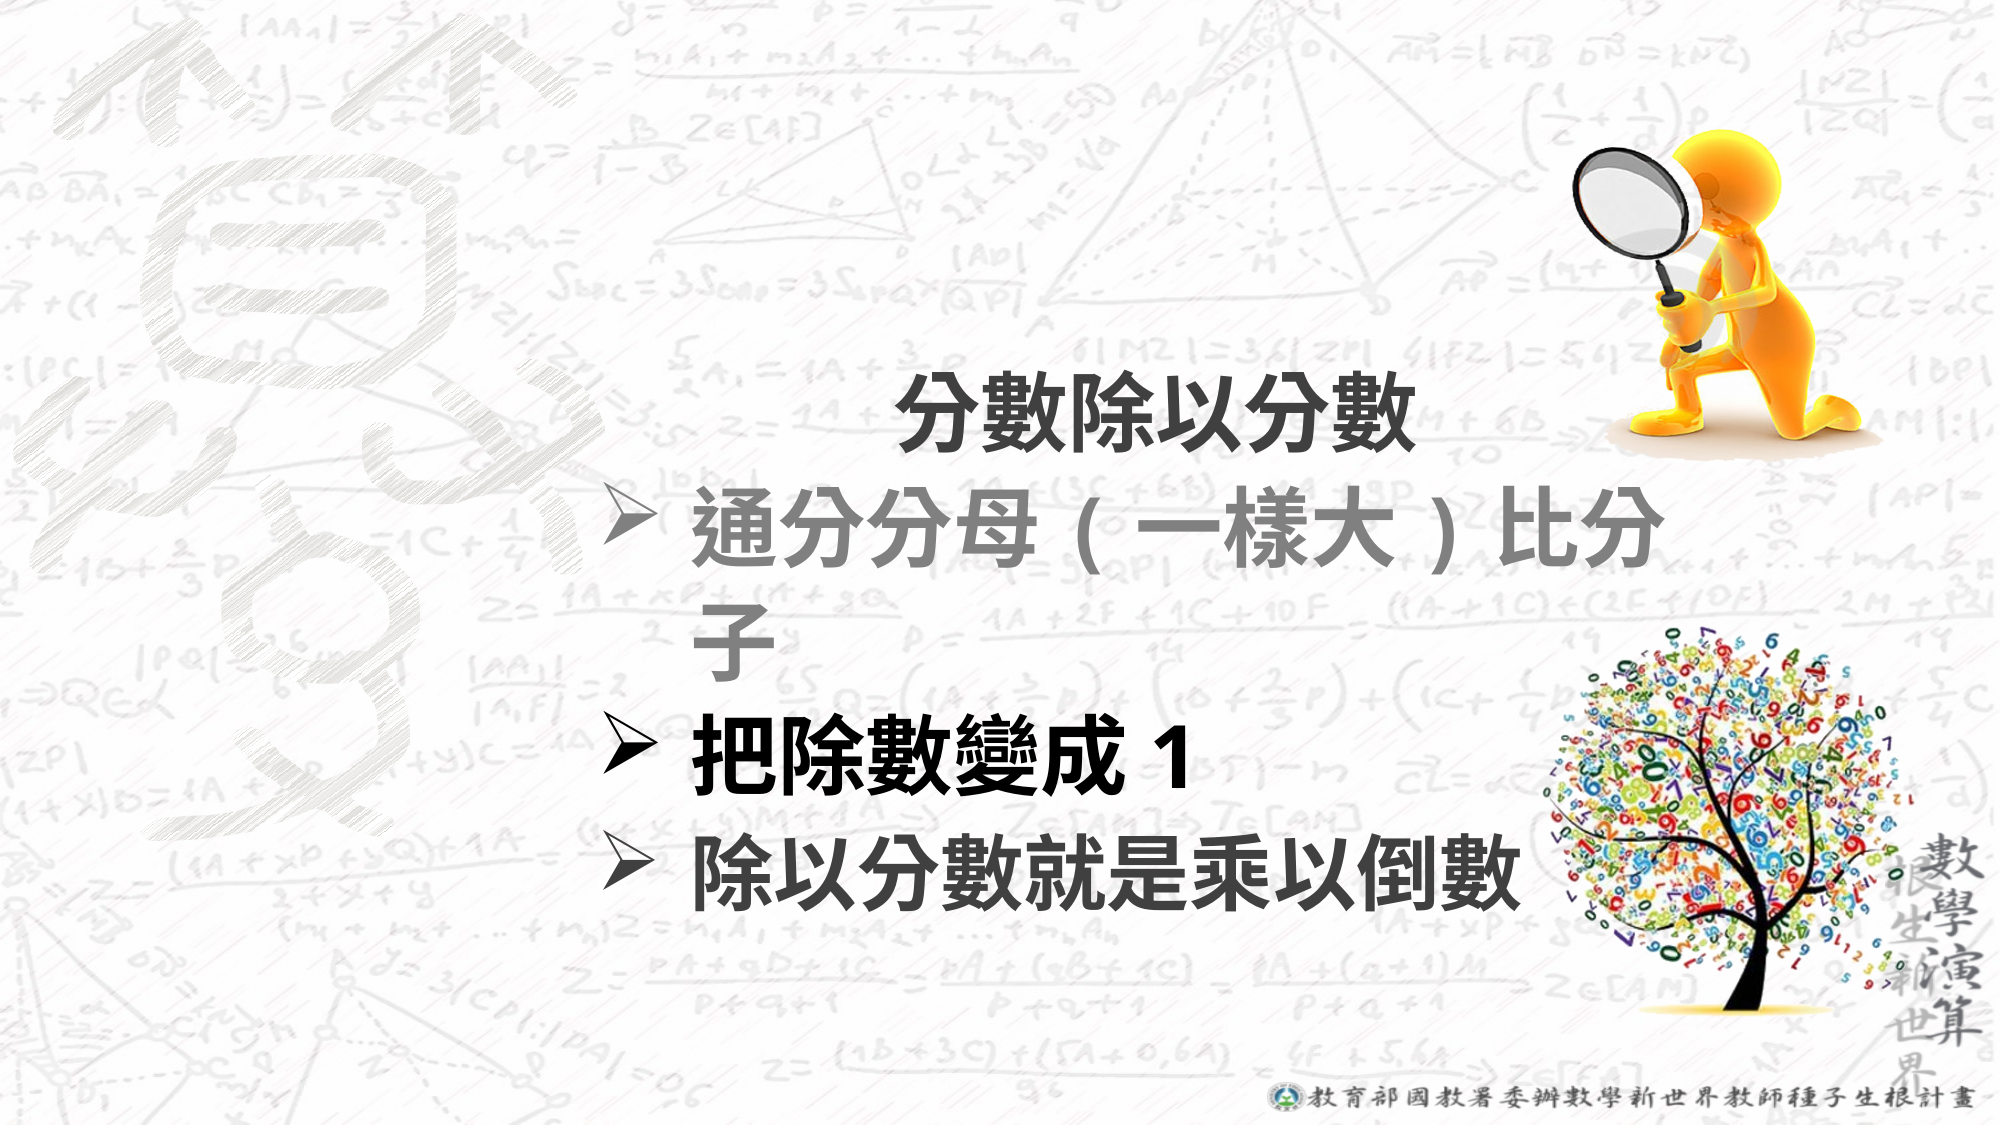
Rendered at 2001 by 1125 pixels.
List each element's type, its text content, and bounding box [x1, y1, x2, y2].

picture [0, 0, 2001, 1125]
text_box 分數除以分數 通分分母(一樣大)比分子 把除數變成1 除以分數就是乘以倒數 [582, 340, 1730, 860]
